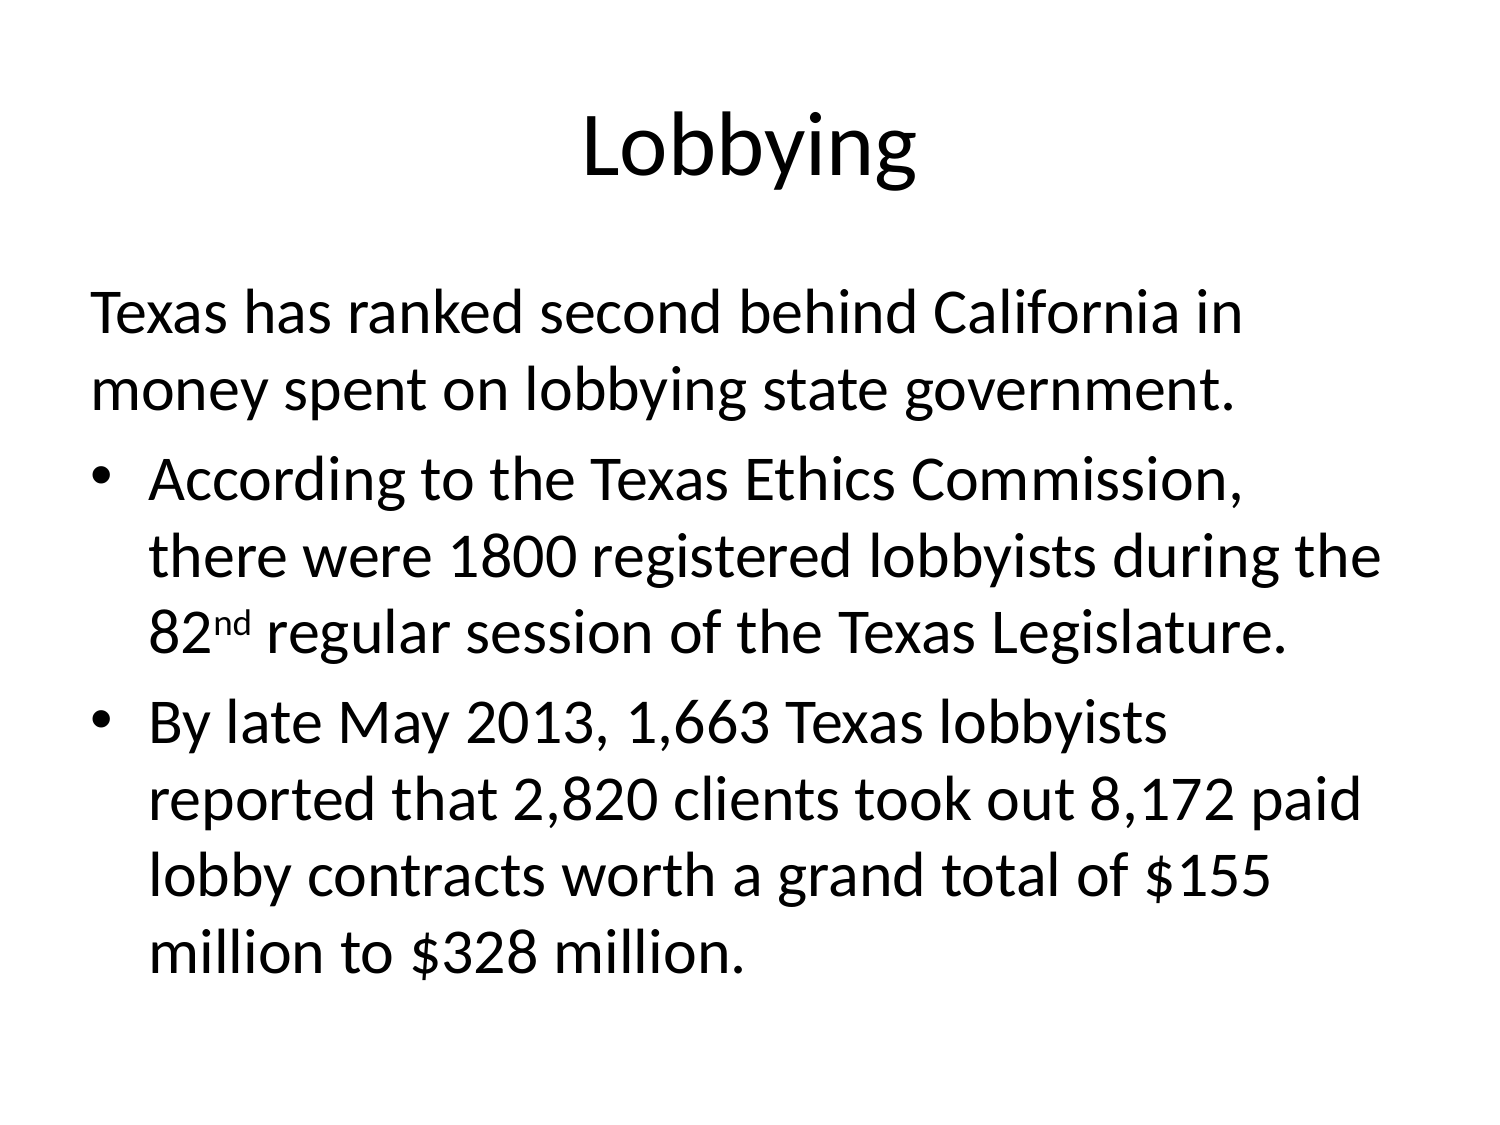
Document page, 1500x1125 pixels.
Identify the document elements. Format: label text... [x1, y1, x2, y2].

title Lobbying [75, 45, 1425, 233]
list Texas has ranked second behind California in money spent on lobbying state government. According to the Texas Ethics Commission, there were 1800 registered lobbyists during the 82nd regular session of the Texas Legislature. By late May 2013, 1,663 Texas lobbyists reported that 2,820 clients took out 8,172 paid lobby contracts worth a grand total of $155 million to $328 million. [75, 262, 1425, 1005]
